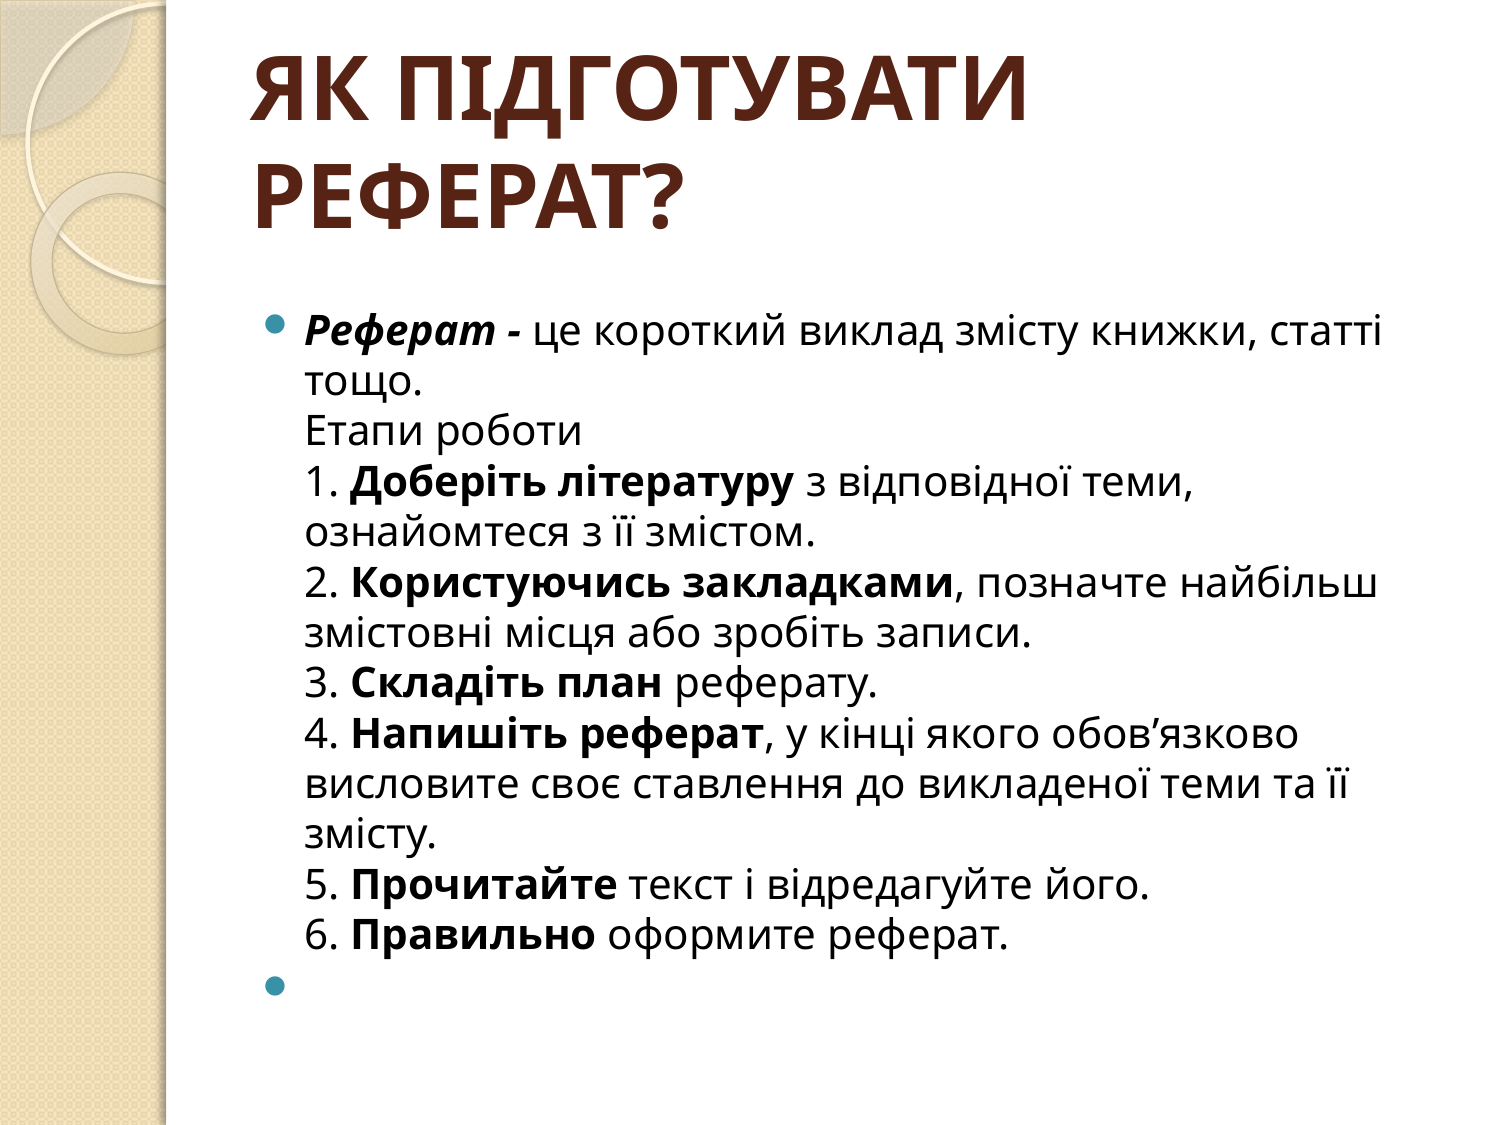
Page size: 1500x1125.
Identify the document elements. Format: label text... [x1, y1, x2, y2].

list Реферат - це короткий виклад змісту книжки, статті тощо. Етапи роботи 1. Доберіть літературу з відповідної теми, ознайомтеся з її змістом. 2. Користуючись закладками, позначте найбільш змістовні місця або зробіть записи. 3. Складіть план реферату. 4. Напишіть реферат, у кінці якого обов’язково висловите своє ставлення до викладеної теми та її змісту. 5. Прочитайте текст і відредагуйте його. 6. Правильно оформите реферат. [235, 237, 1466, 1025]
title ЯК ПІДГОТУВАТИ РЕФЕРАТ? [235, 45, 1466, 233]
